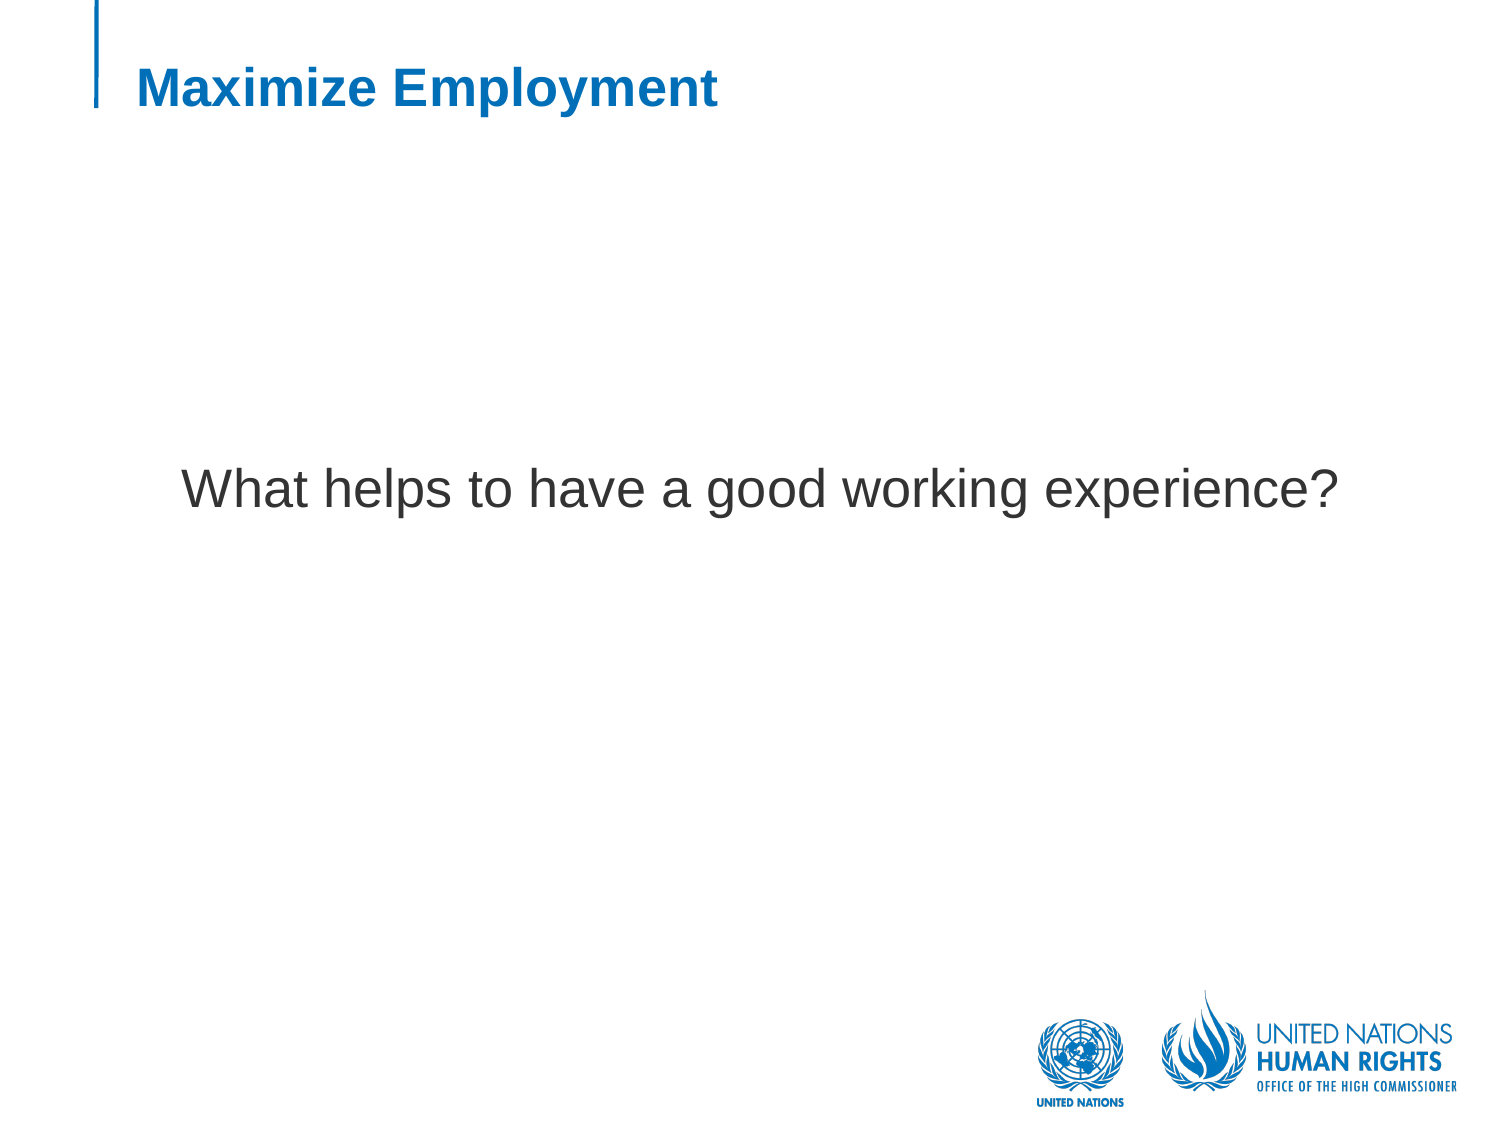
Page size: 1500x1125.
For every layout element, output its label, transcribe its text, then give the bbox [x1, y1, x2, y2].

picture [1037, 990, 1457, 1107]
title Maximize Employment [121, 45, 1363, 148]
list What helps to have a good working experience? [68, 446, 1456, 574]
